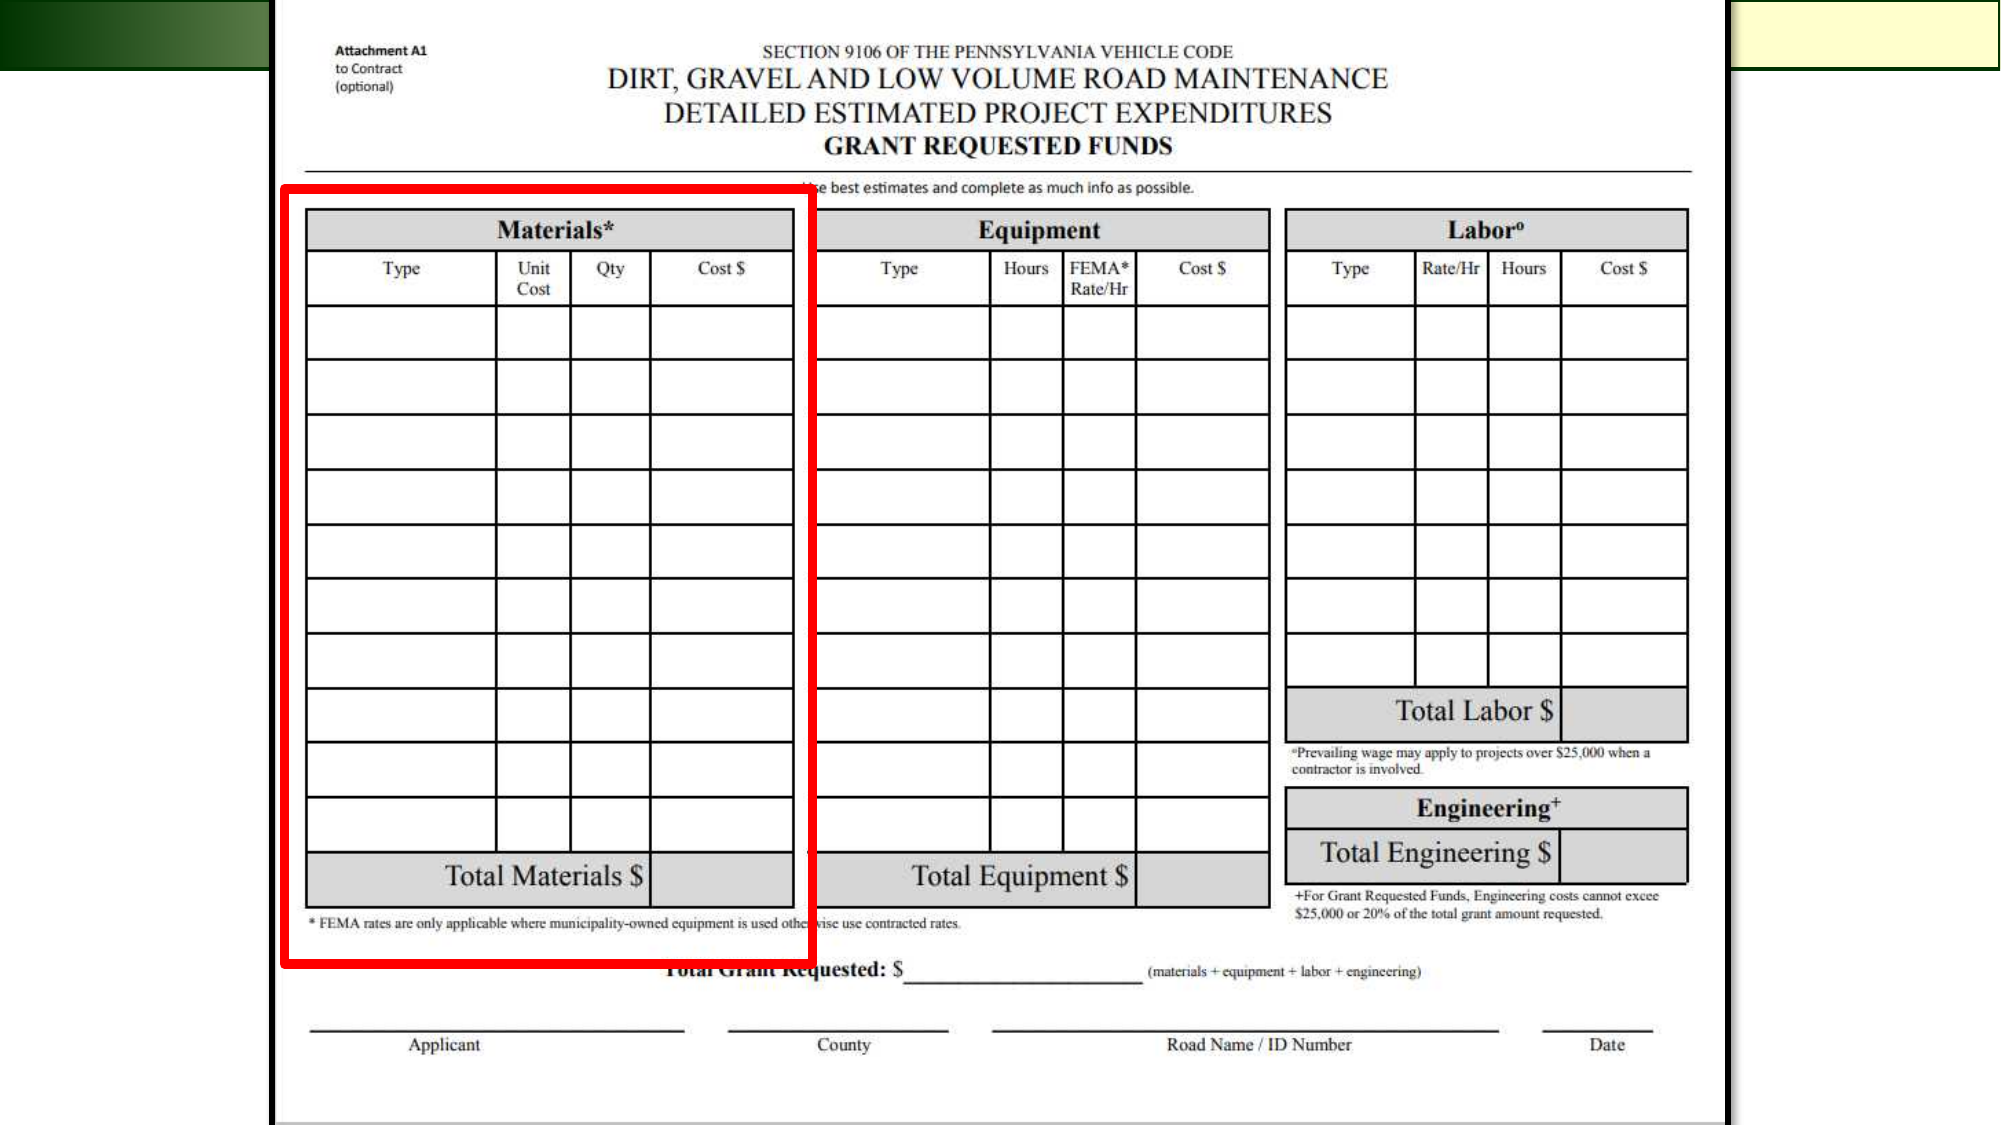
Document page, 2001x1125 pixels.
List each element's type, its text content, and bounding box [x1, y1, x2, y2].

text_box Filling out the Application [1741, 0, 2000, 75]
picture [274, 0, 1725, 1125]
